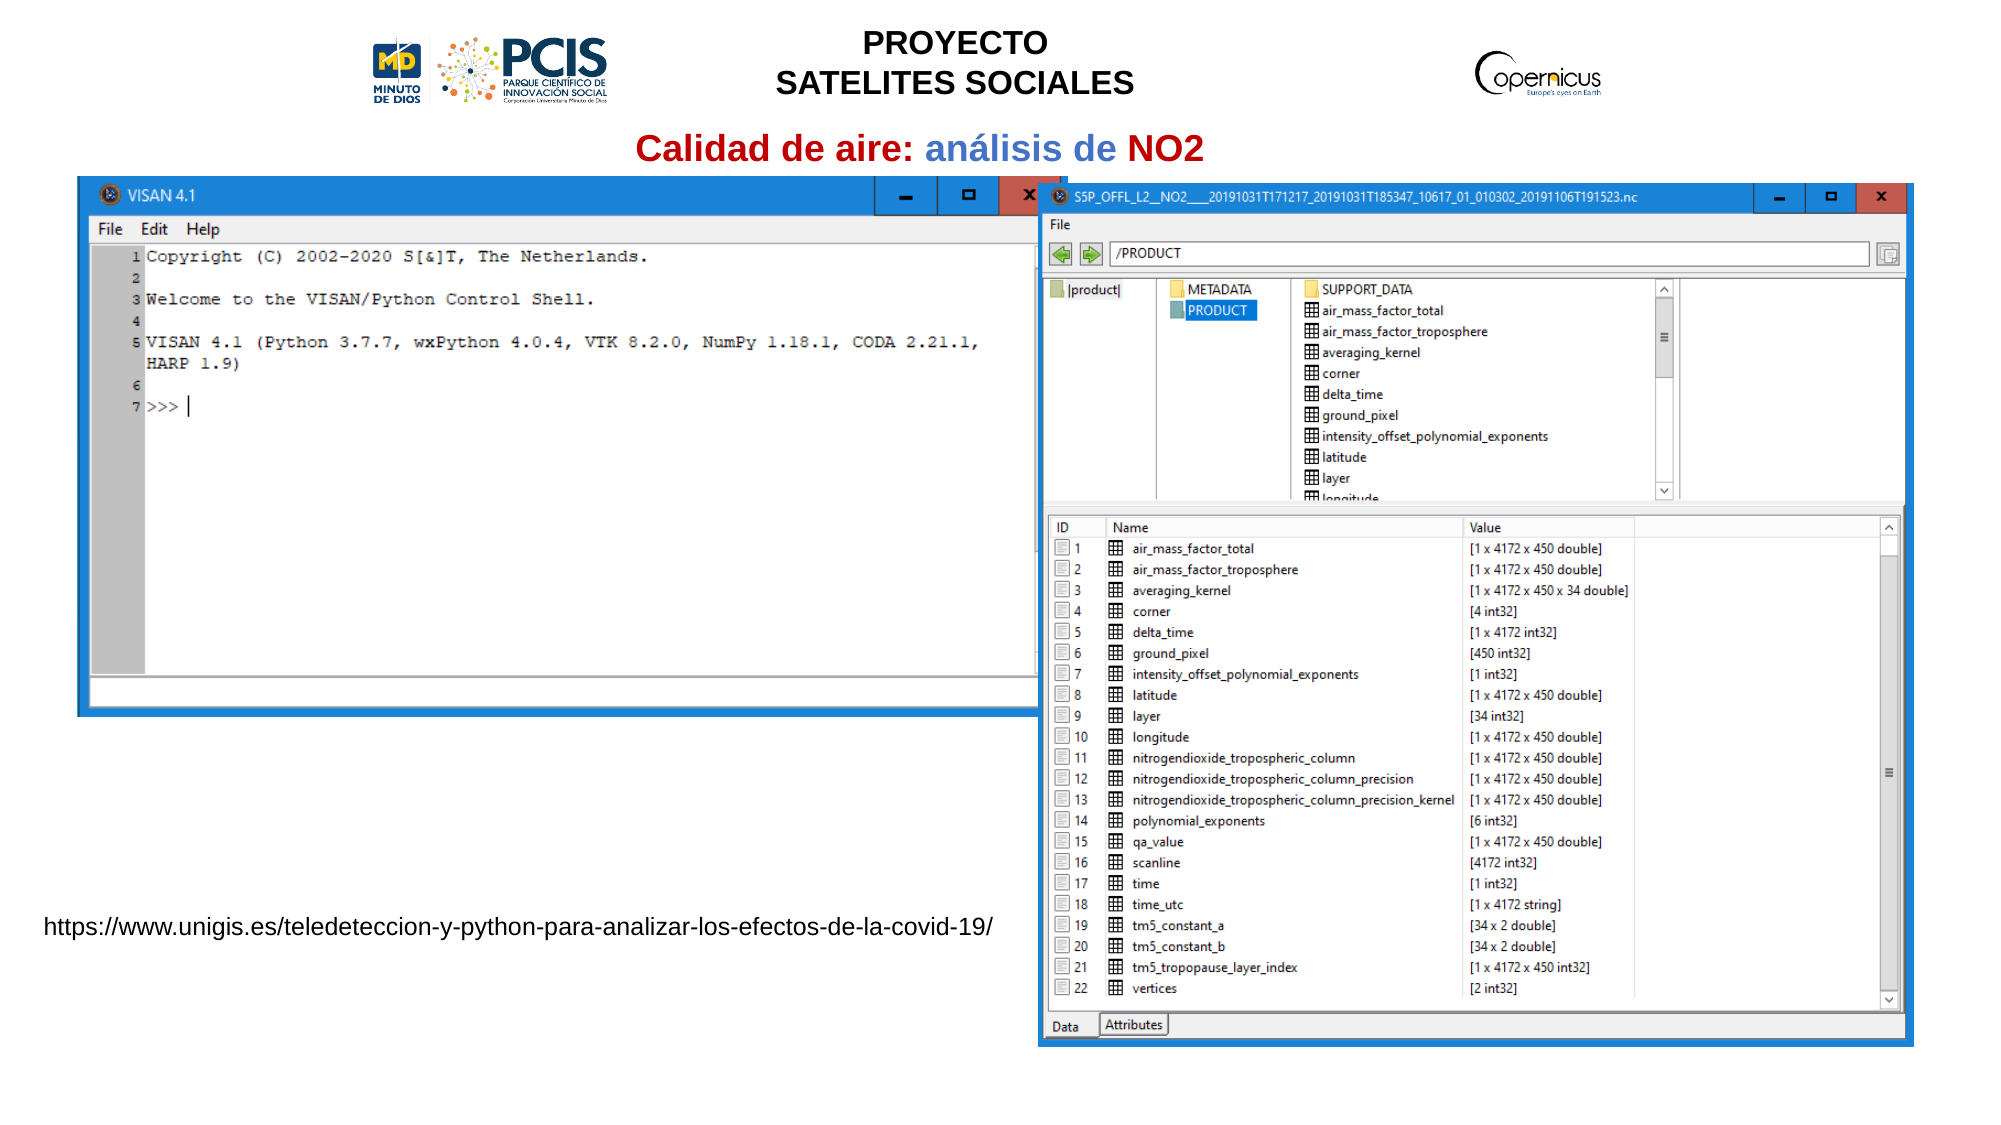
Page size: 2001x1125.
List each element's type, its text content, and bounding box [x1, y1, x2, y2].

picture [79, 176, 1914, 1047]
text_box Calidad de aire: análisis de NO2 [620, 116, 1256, 177]
picture [373, 37, 607, 105]
picture [1472, 37, 1603, 110]
text_box https://www.unigis.es/teledeteccion-y-python-para-analizar-los-efectos-de-la-covid-19/ [28, 902, 1029, 948]
text_box PROYECTO SATELITES SOCIALES [760, 13, 1151, 109]
